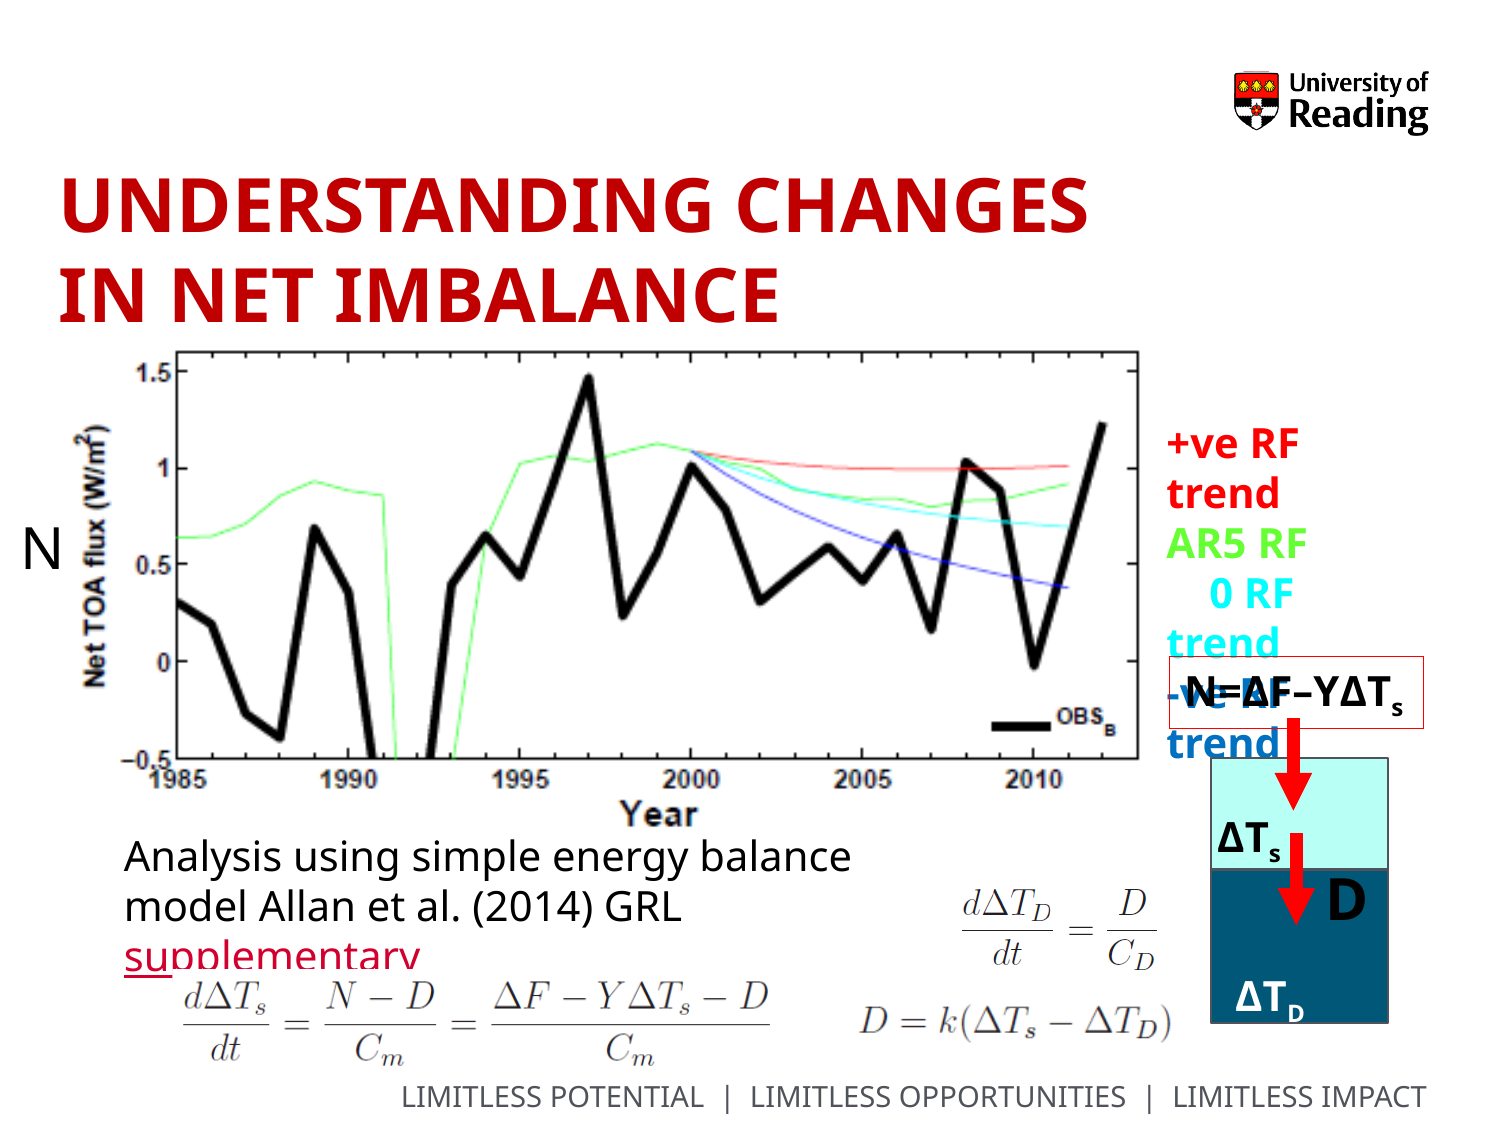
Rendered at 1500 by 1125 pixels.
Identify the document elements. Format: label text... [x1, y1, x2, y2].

title Understanding changes in net imbalance [59, 131, 1418, 338]
picture [844, 988, 1183, 1058]
picture [938, 869, 1161, 981]
text_box +ve RF trend AR5 RF 0 RF trend -ve RF trend [1216, 408, 1424, 656]
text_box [1169, 656, 1424, 1029]
text_box Analysis using simple energy balance model Allan et al. (2014) GRL supplementary [109, 866, 928, 995]
picture [5, 340, 1211, 858]
picture [172, 969, 774, 1070]
picture [1234, 71, 1429, 136]
